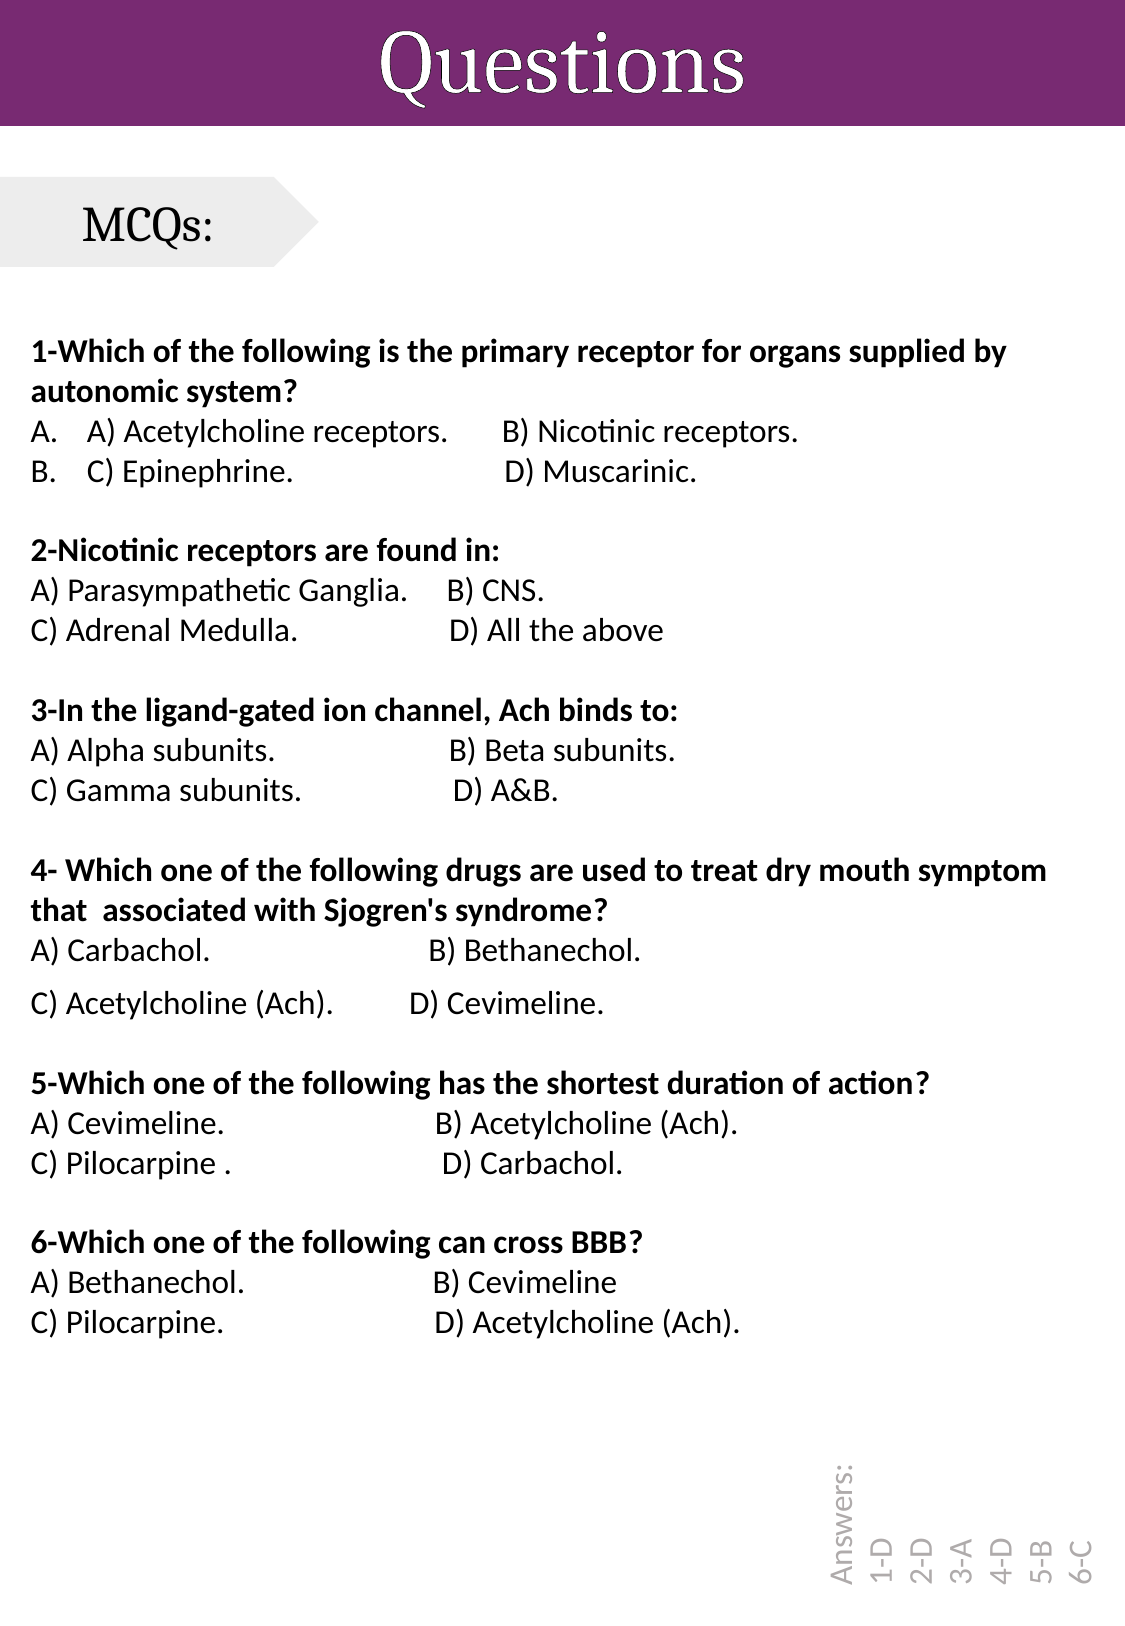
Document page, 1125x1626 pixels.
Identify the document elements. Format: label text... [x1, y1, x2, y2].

text_box 1-Which of the following is the primary receptor for organs supplied by autonomic system? A) Acetylcholine receptors. B) Nicotinic receptors. C) Epinephrine. D) Muscarinic. 2-Nicotinic receptors are found in: A) Parasympathetic Ganglia. B) CNS. C) Adrenal Medulla. D) All the above 3-In the ligand-gated ion channel, Ach binds to: A) Alpha subunits. B) Beta subunits. C) Gamma subunits. D) A&B. 4- Which one of the following drugs are used to treat dry mouth symptom that associated with Sjogren's syndrome? A) Carbachol. B) Bethanechol. C) Acetylcholine (Ach). D) Cevimeline. 5-Which one of the following has the shortest duration of action? A) Cevimeline. B) Acetylcholine (Ach). C) Pilocarpine . D) Carbachol. 6-Which one of the following can cross BBB? A) Bethanechol. B) Cevimeline C) Pilocarpine. D) Acetylcholine (Ach). [15, 321, 1110, 1428]
text_box MCQs: [0, 175, 321, 268]
text_box Answers: 1-D 2-D 3-A 4-D 5-B 6-C [811, 1419, 1125, 1601]
title Questions [0, 0, 1125, 126]
